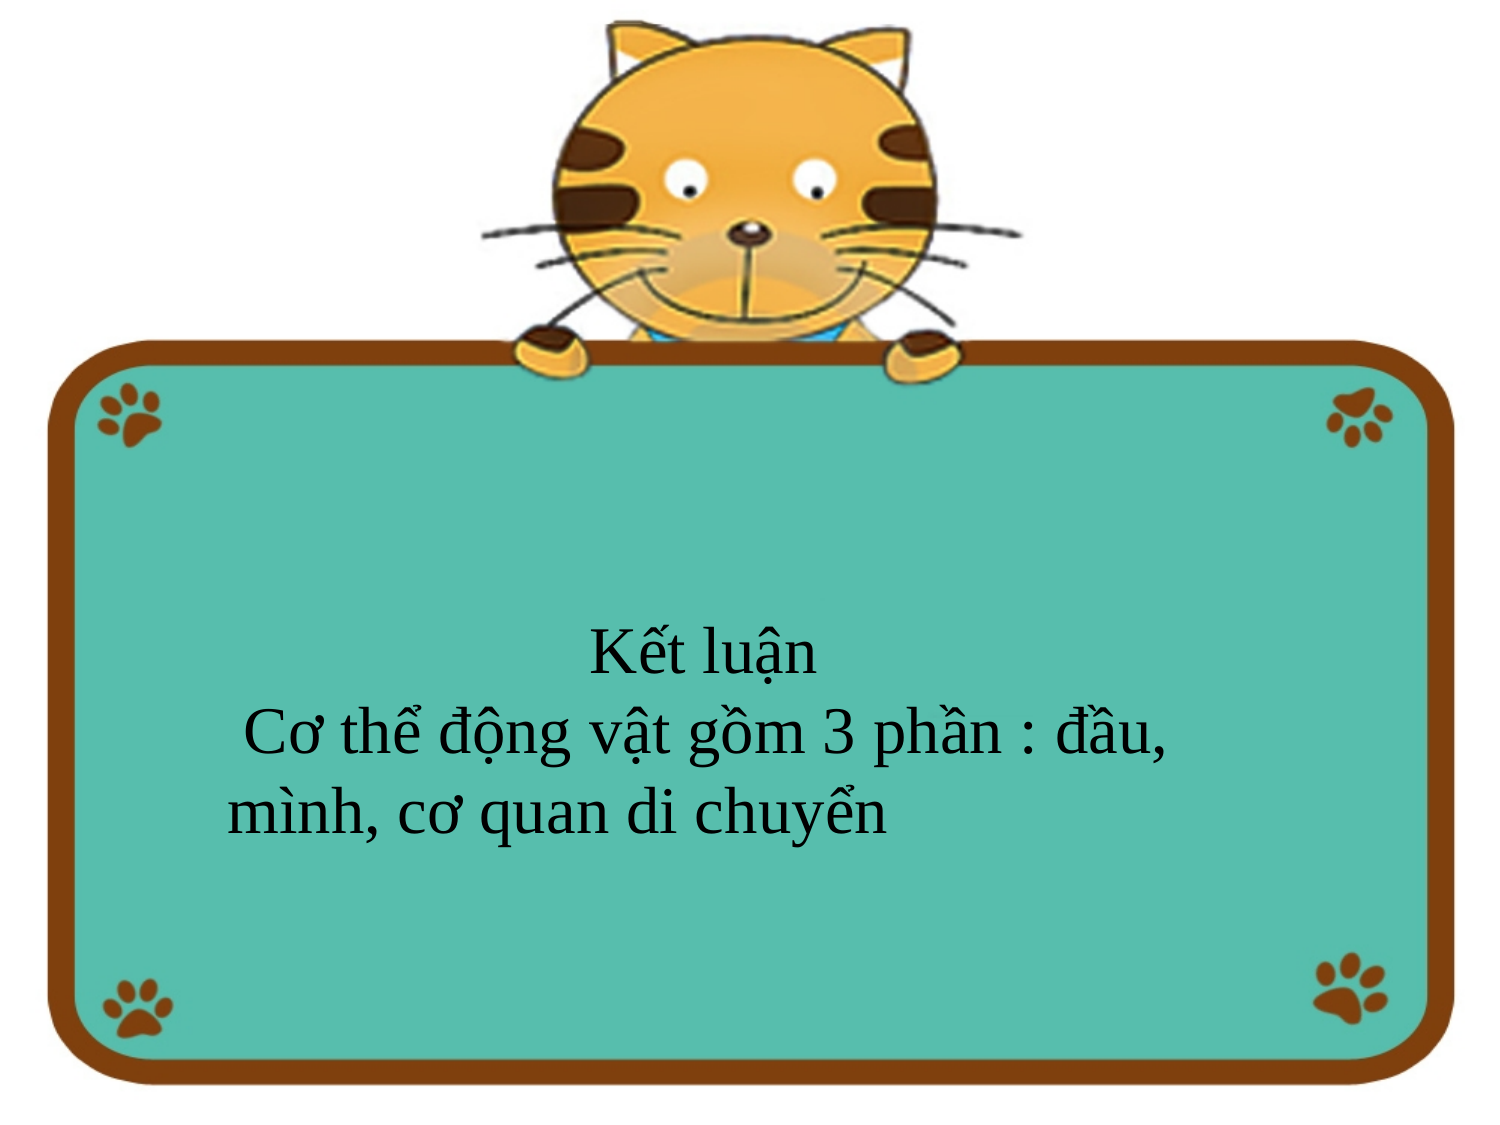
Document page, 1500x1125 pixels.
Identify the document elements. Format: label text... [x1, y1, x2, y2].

picture [0, 0, 1500, 1125]
text_box Kết luận Cơ thể động vật gồm 3 phần : đầu, mình, cơ quan di chuyển [212, 599, 1213, 855]
